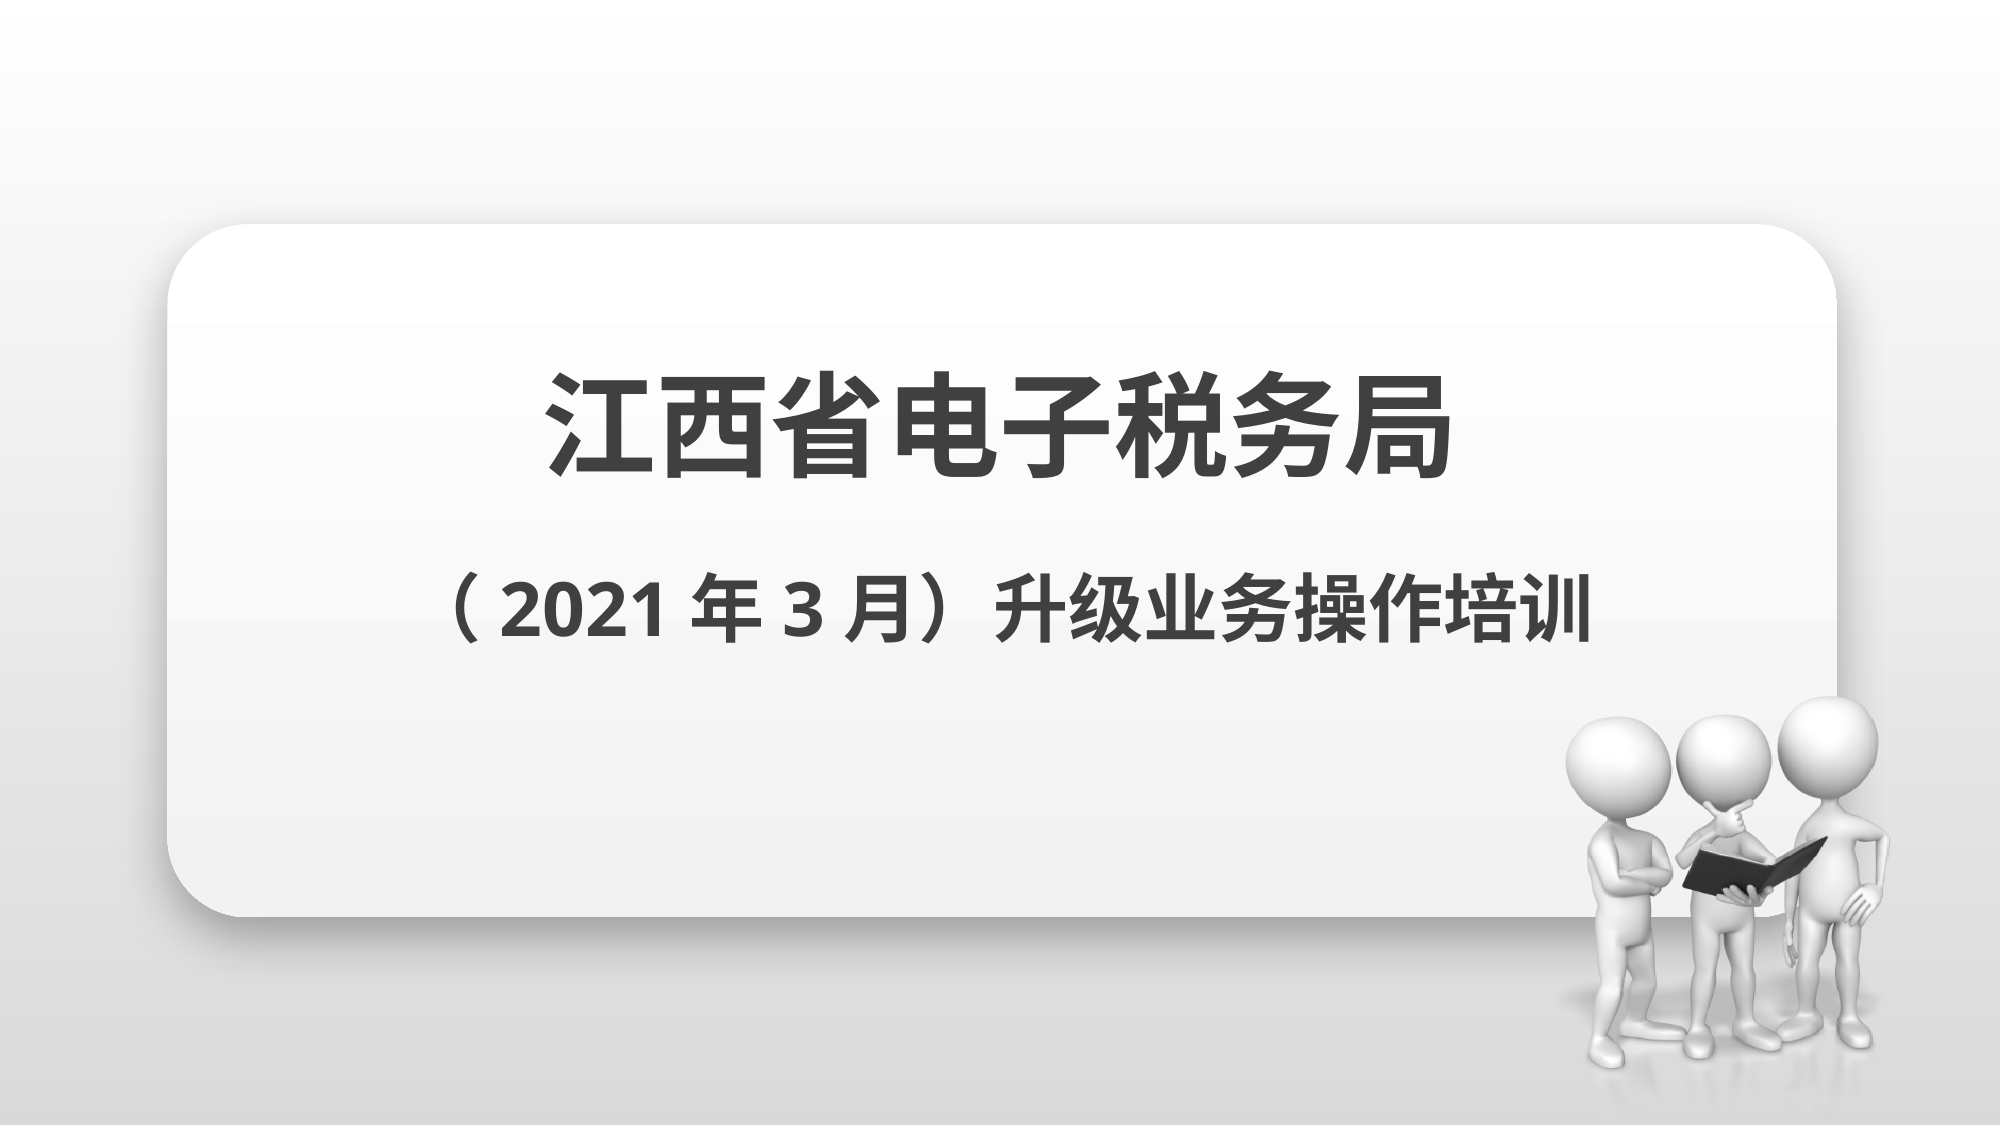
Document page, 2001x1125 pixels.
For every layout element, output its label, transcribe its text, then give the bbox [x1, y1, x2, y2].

text_box 江西省电子税务局 （2021年3月）升级业务操作培训 [267, 347, 1733, 658]
text_box [166, 223, 1839, 919]
picture [1507, 677, 1922, 1125]
